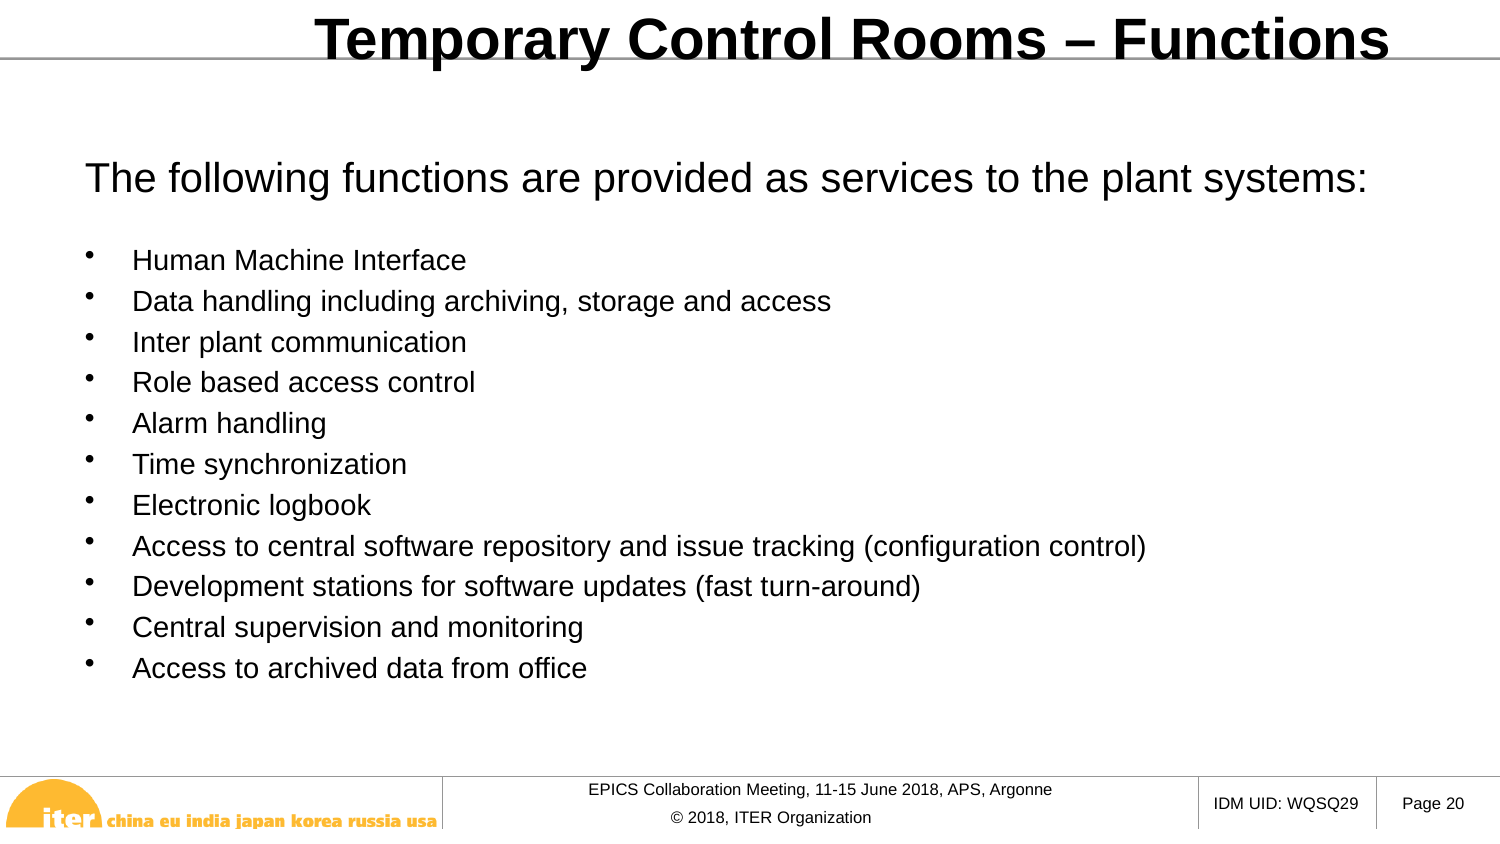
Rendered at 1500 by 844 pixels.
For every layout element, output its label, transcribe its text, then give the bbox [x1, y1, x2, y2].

text_box The following functions are provided as services to the plant systems: Human Machine Interface Data handling including archiving, storage and access Inter plant communication Role based access control Alarm handling Time synchronization Electronic logbook Access to central software repository and issue tracking (configuration control) Development stations for software updates (fast turn-around) Central supervision and monitoring Access to archived data from office [70, 143, 1407, 711]
text_box Temporary Control Rooms – Functions [93, 0, 1407, 65]
picture [5, 779, 104, 828]
picture [106, 812, 438, 829]
